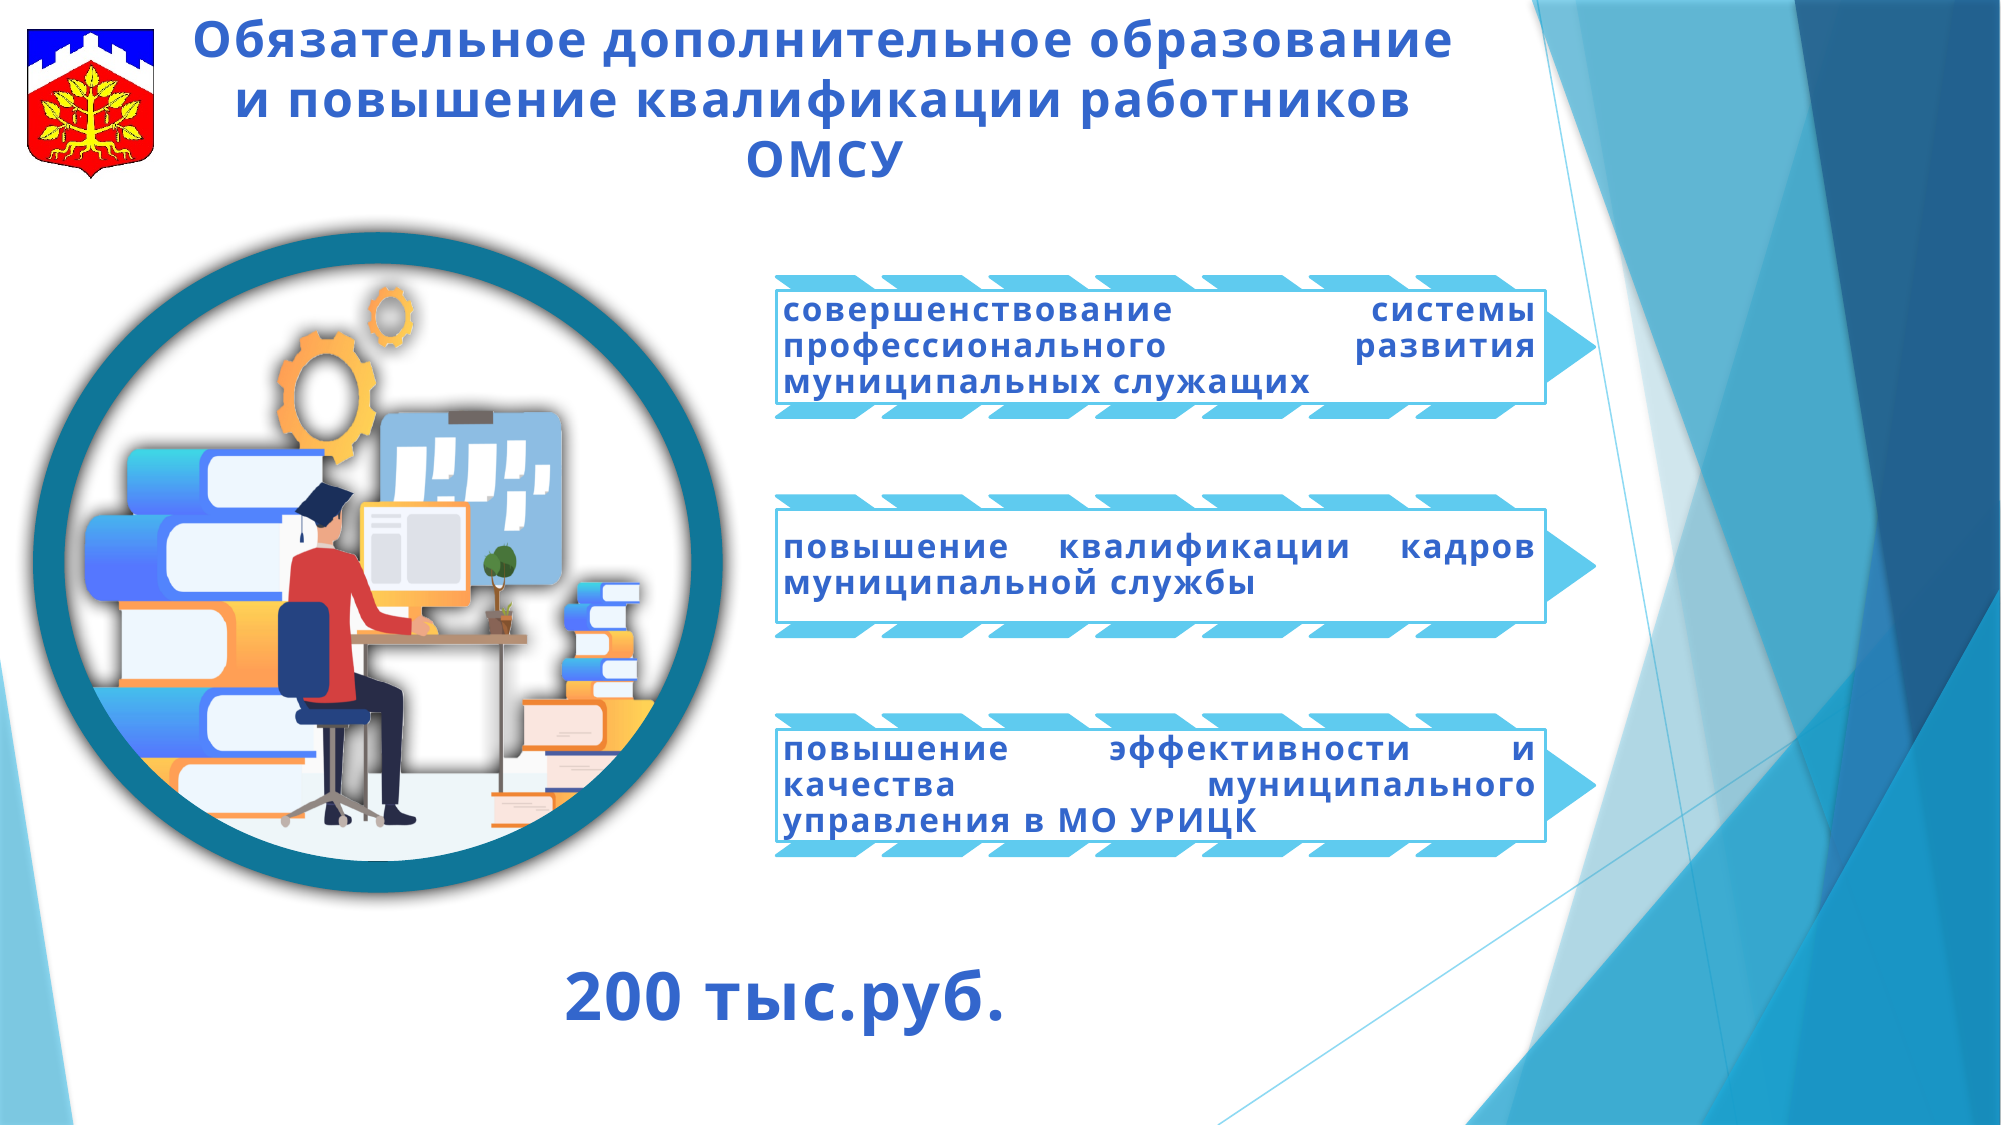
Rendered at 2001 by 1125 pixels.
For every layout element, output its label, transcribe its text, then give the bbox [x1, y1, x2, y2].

picture [26, 28, 154, 179]
text_box 200 тыс.руб. [500, 946, 1070, 1042]
picture [48, 247, 708, 878]
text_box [611, 206, 1759, 857]
text_box Обязательное дополнительное образование и повышение квалификации работников ОМСУ [153, 0, 1496, 195]
